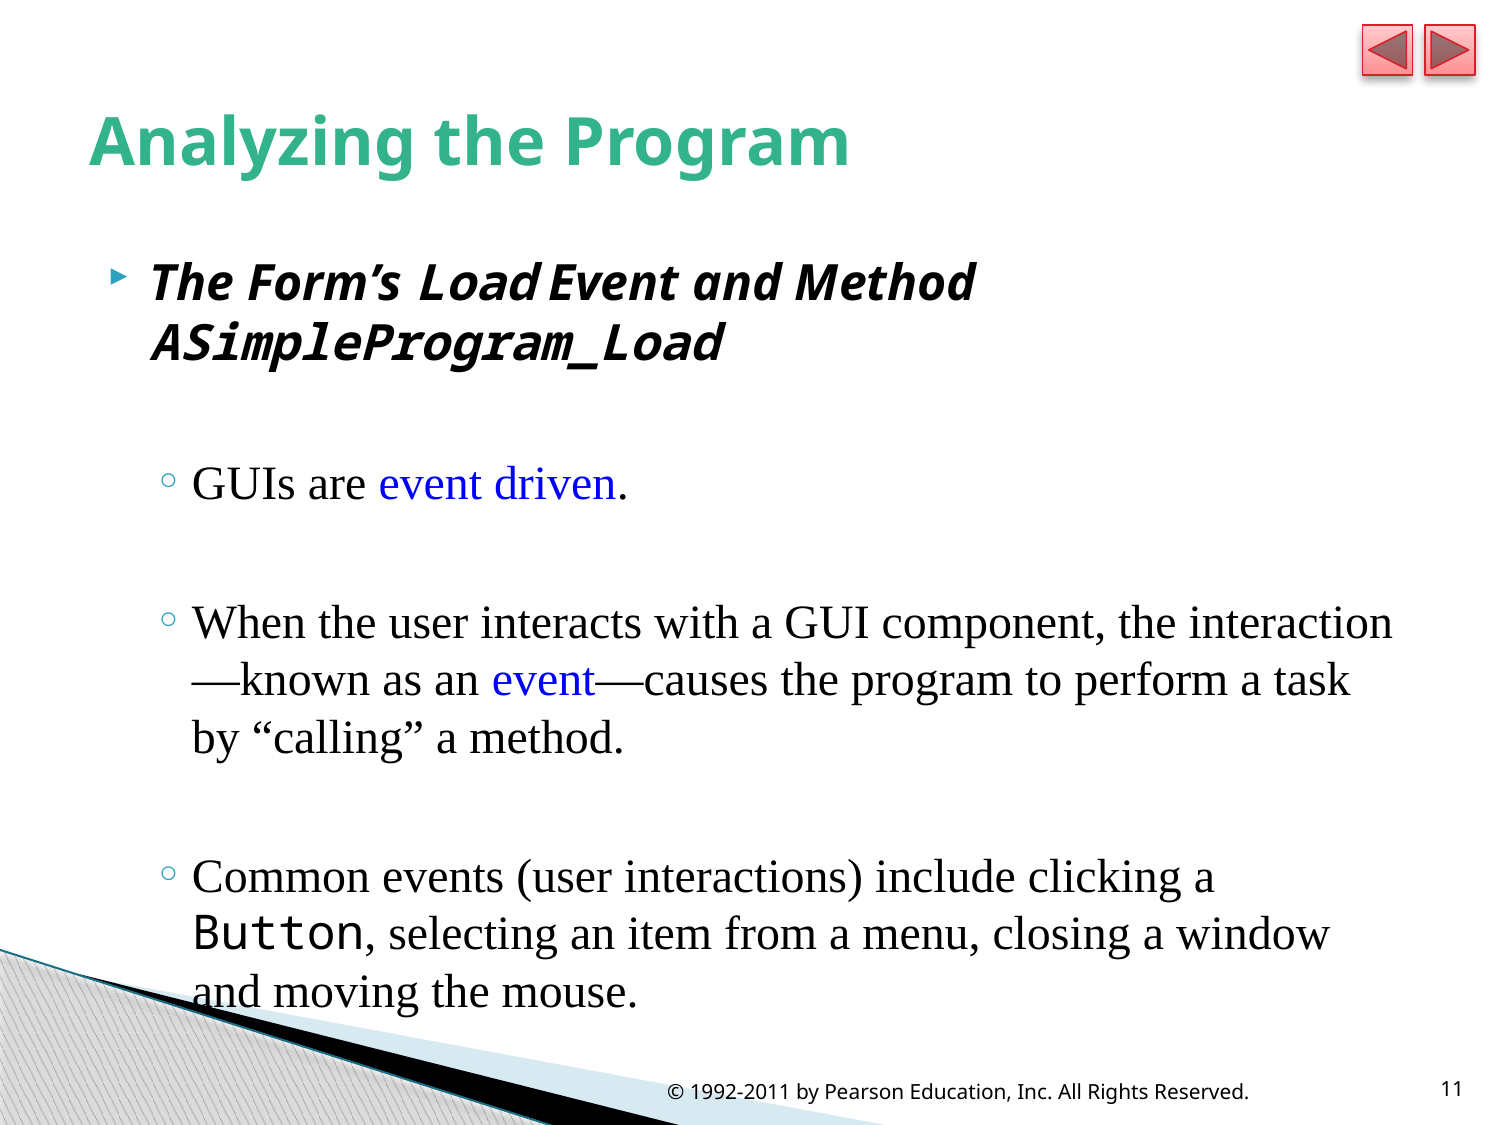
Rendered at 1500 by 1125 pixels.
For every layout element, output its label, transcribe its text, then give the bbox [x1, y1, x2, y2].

slide_number 11 [1418, 1051, 1479, 1112]
title Analyzing the Program [75, 45, 1425, 233]
footer © 1992-2011 by Pearson Education, Inc. All Rights Reserved. [612, 1051, 1305, 1112]
list The Form’s Load Event and Method ASimpleProgram_Load GUIs are event driven. When the user interacts with a GUI component, the interaction—known as an event—causes the program to perform a task by “calling” a method. Common events (user interactions) include clicking a Button, selecting an item from a menu, closing a window and moving the mouse. [74, 242, 1426, 1013]
